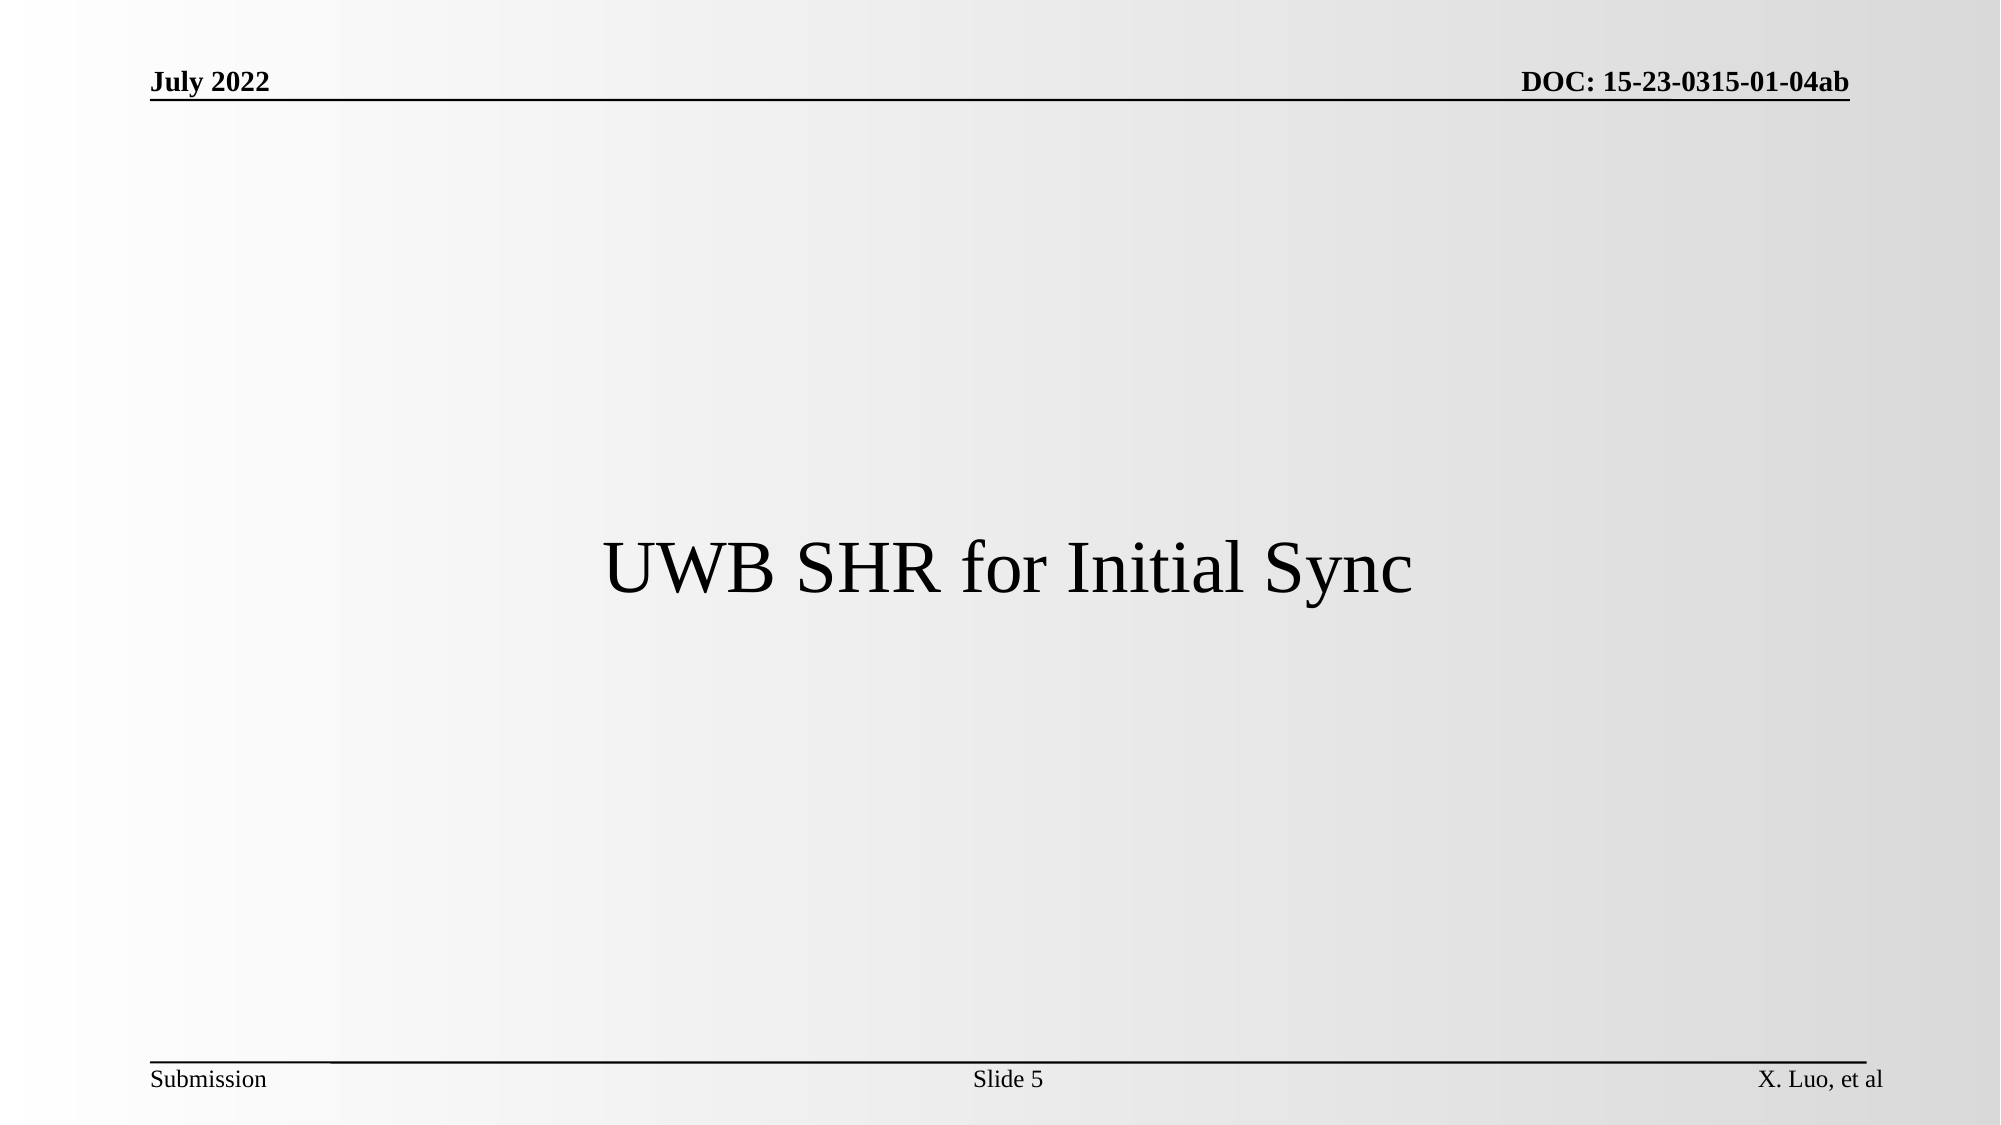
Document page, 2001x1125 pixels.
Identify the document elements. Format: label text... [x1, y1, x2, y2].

title UWB SHR for Initial Sync [152, 474, 1865, 650]
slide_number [150, 62, 500, 98]
text_box DOC: 15-23-0315-01-04ab [1412, 62, 1850, 98]
slide_number Slide 5 [964, 1062, 1053, 1093]
footer X. Luo, et al [1200, 1062, 1884, 1093]
